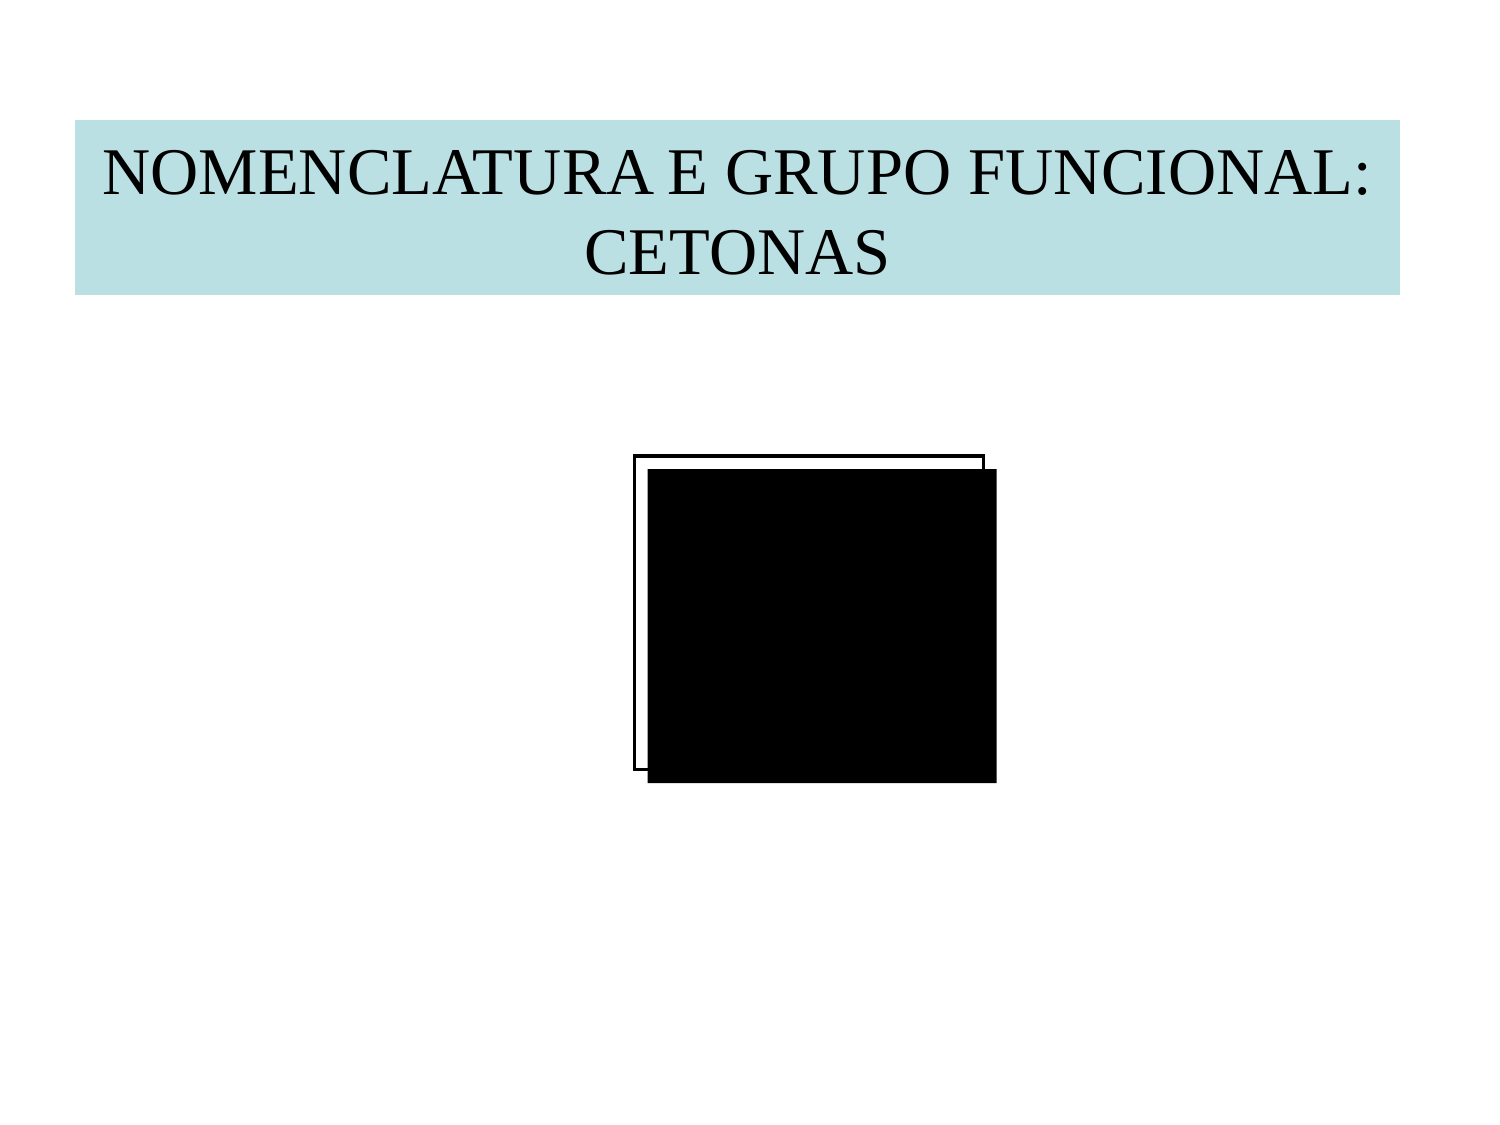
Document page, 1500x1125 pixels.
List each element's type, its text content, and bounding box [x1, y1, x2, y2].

text_box NOMENCLATURA E GRUPO FUNCIONAL: CETONAS [75, 120, 1400, 295]
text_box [629, 452, 1013, 802]
